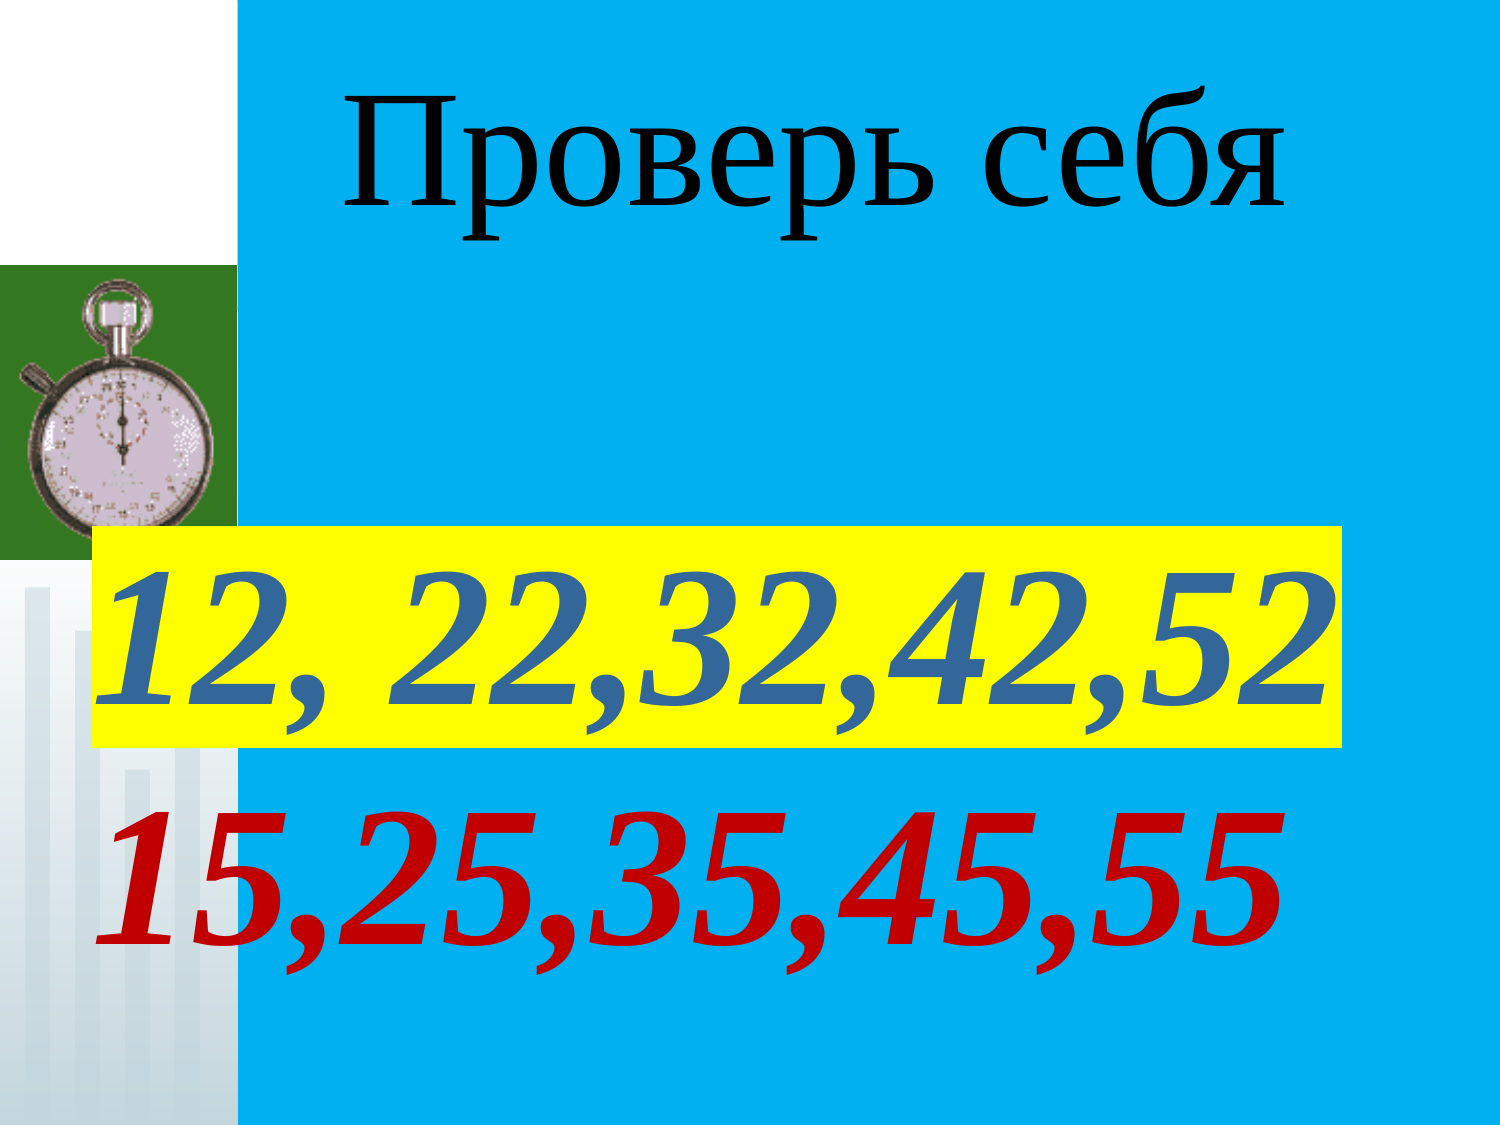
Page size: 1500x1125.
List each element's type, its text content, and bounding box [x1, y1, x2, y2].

title 12, 22,32,42,52 15,25,35,45,55 [76, 360, 1500, 1125]
subtitle Проверь себя [289, 30, 1340, 319]
picture [0, 265, 237, 560]
